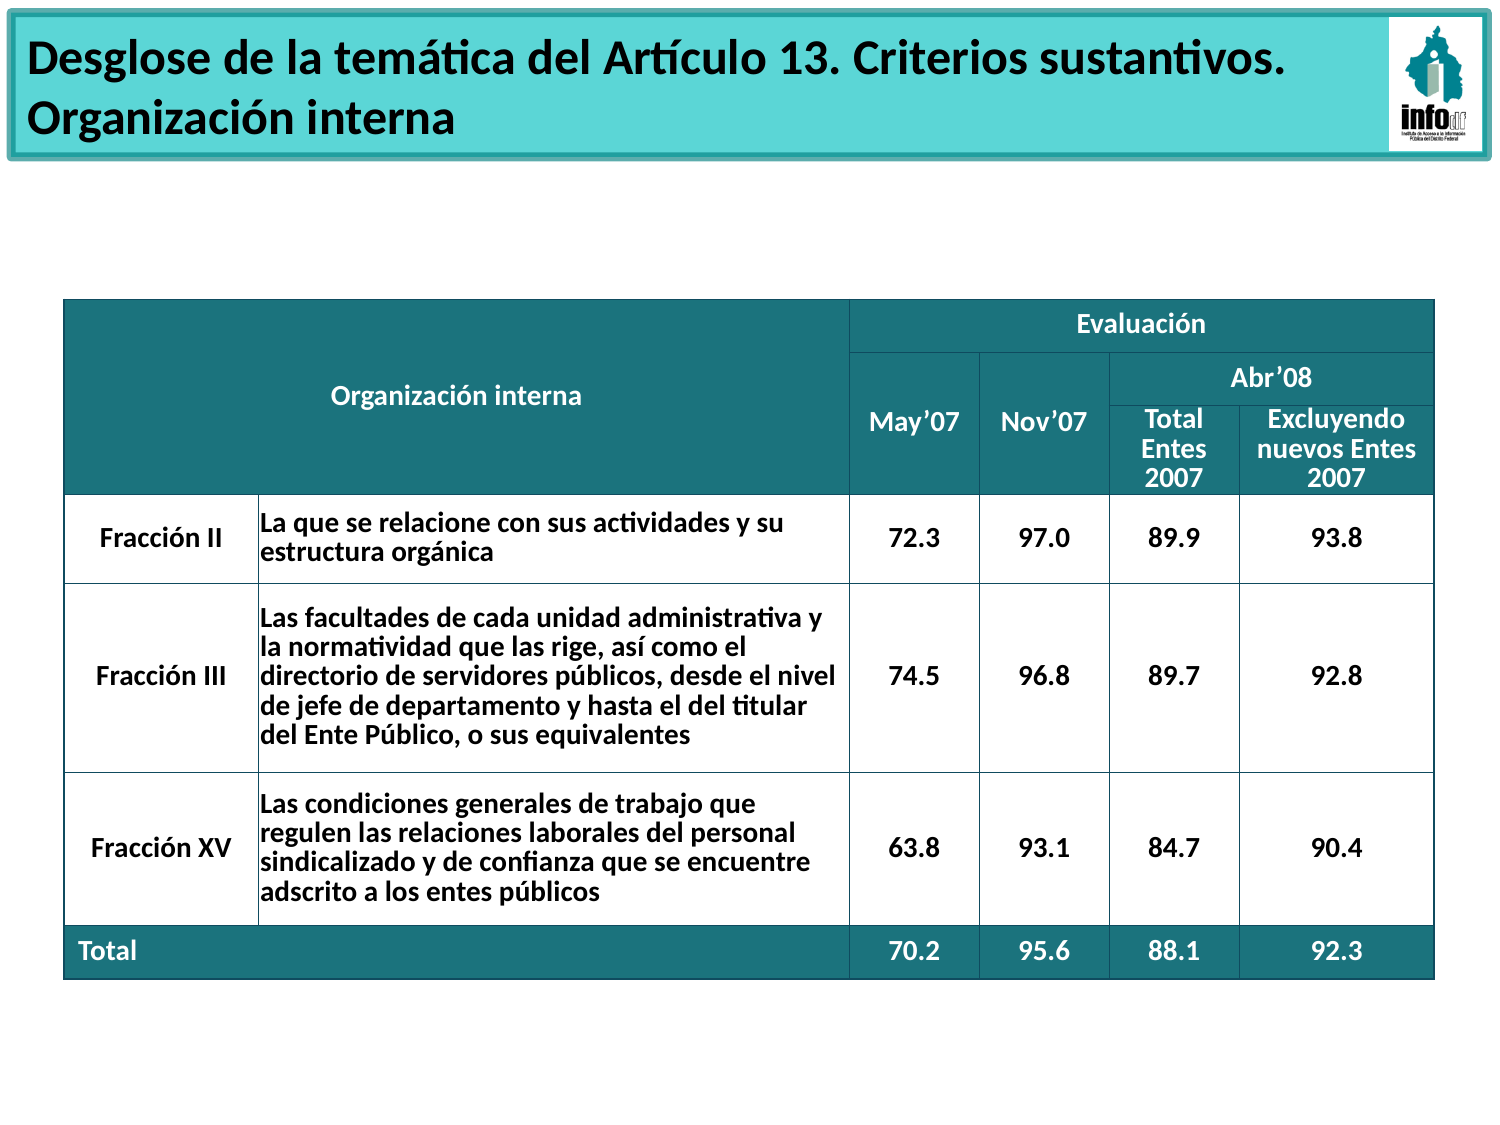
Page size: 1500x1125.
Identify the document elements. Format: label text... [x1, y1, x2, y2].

table_cell 63.8 [850, 773, 979, 925]
table_cell 97.0 [980, 495, 1109, 583]
table_cell Las facultades de cada unidad administrativa y la normatividad que las rige, así como el directorio de servidores públicos, desde el nivel de jefe de departamento y hasta el del titular del Ente Público, o sus equivalentes [259, 584, 849, 772]
table_cell 93.8 [1240, 495, 1433, 583]
table_cell Nov’07 [980, 353, 1109, 494]
table_cell Total [65, 926, 849, 978]
table_cell 89.9 [1110, 495, 1239, 583]
table_cell 92.3 [1240, 926, 1433, 978]
table_cell Excluyendo nuevos Entes 2007 [1240, 406, 1433, 494]
table_cell 84.7 [1110, 773, 1239, 925]
text_box Desglose de la temática del Artículo 13. Criterios sustantivos. Organización interna [12, 13, 1389, 156]
table_cell 70.2 [850, 926, 979, 978]
table_cell 74.5 [850, 584, 979, 772]
table_header Organización interna [65, 300, 849, 494]
table_cell Las condiciones generales de trabajo que regulen las relaciones laborales del personal sindicalizado y de confianza que se encuentre adscrito a los entes públicos [259, 773, 849, 925]
table_cell 95.6 [980, 926, 1109, 978]
table_cell Abr’08 [1110, 353, 1433, 405]
table_cell Fracción XV [65, 773, 258, 925]
table_cell Total Entes 2007 [1110, 406, 1239, 494]
table_cell 96.8 [980, 584, 1109, 772]
picture [1389, 17, 1482, 151]
table_header Evaluación [850, 300, 1433, 352]
table_cell 72.3 [850, 495, 979, 583]
table_cell 88.1 [1110, 926, 1239, 978]
table_cell Fracción III [65, 584, 258, 772]
table_cell 90.4 [1240, 773, 1433, 925]
table_cell 92.8 [1240, 584, 1433, 772]
table_cell Fracción II [65, 495, 258, 583]
table_cell May’07 [850, 353, 979, 494]
table_cell 93.1 [980, 773, 1109, 925]
table_cell 89.7 [1110, 584, 1239, 772]
table_cell La que se relacione con sus actividades y su estructura orgánica [259, 495, 849, 583]
